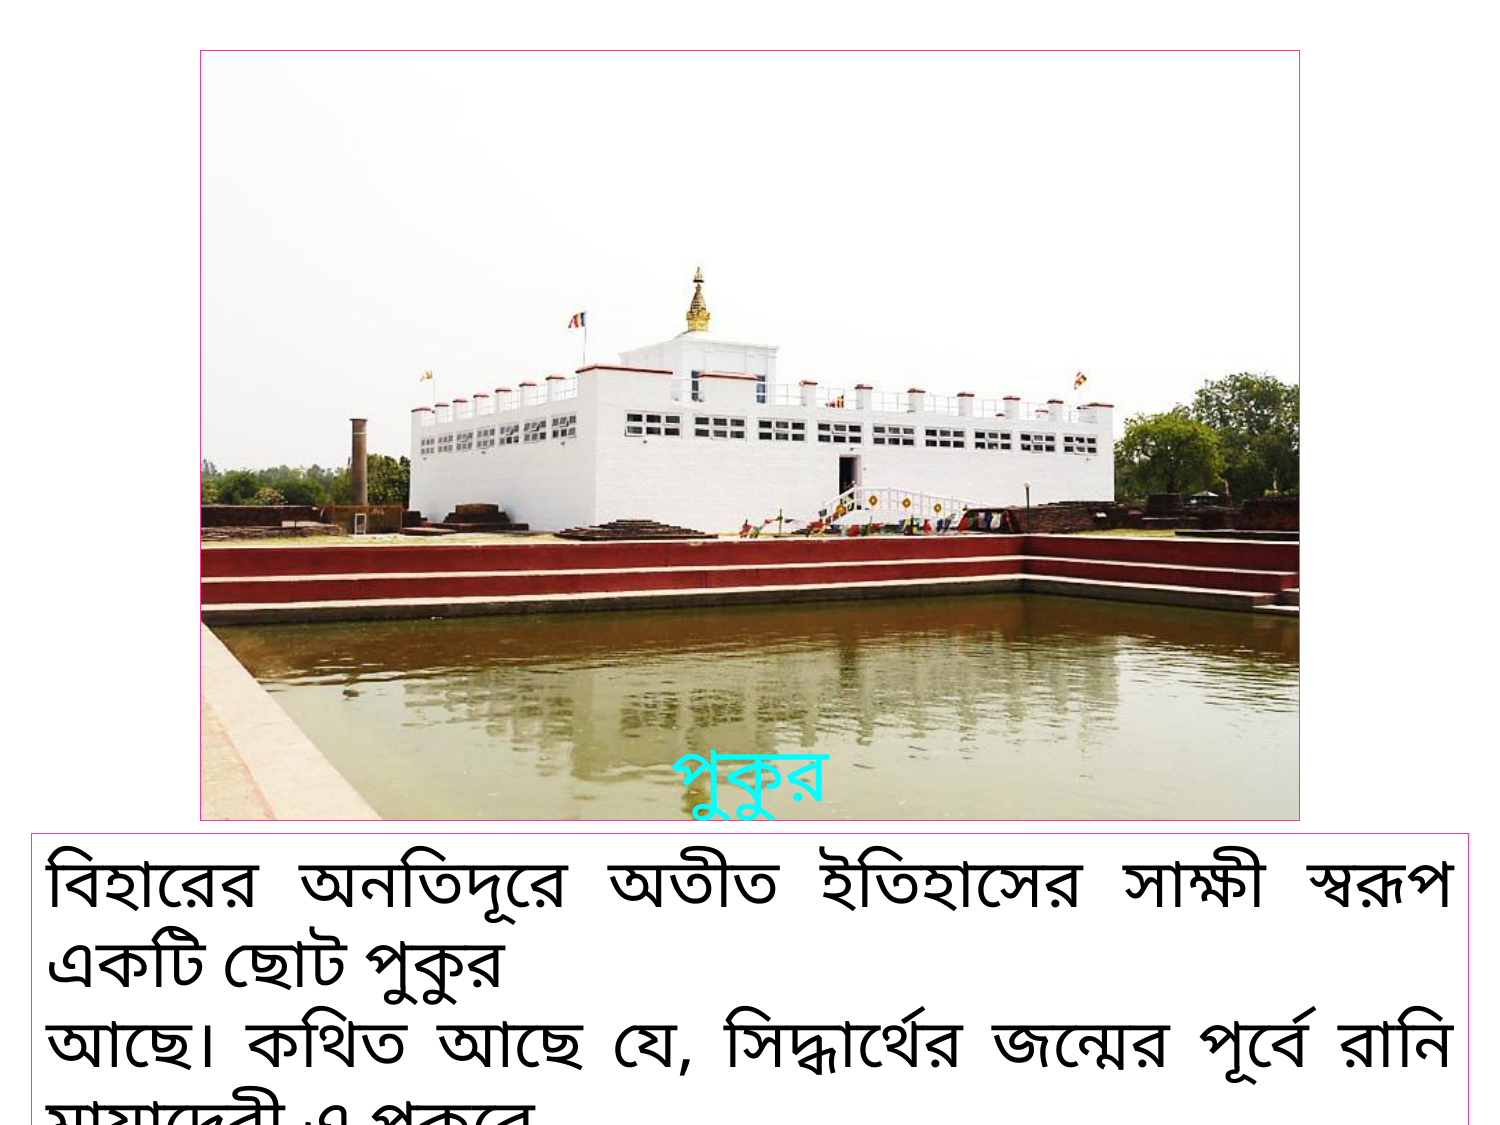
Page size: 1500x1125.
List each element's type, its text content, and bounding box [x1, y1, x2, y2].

picture [199, 49, 1301, 822]
text_box বিহারের অনতিদূরে অতীত ইতিহাসের সাক্ষী স্বরূপ একটি ছোট পুকুর আছে। কথিত আছে যে, সিদ্ধার্থের জন্মের পূর্বে রানি মায়াদেবী এ পুকুরে স্নান করেছিলেন। [31, 833, 1469, 1125]
